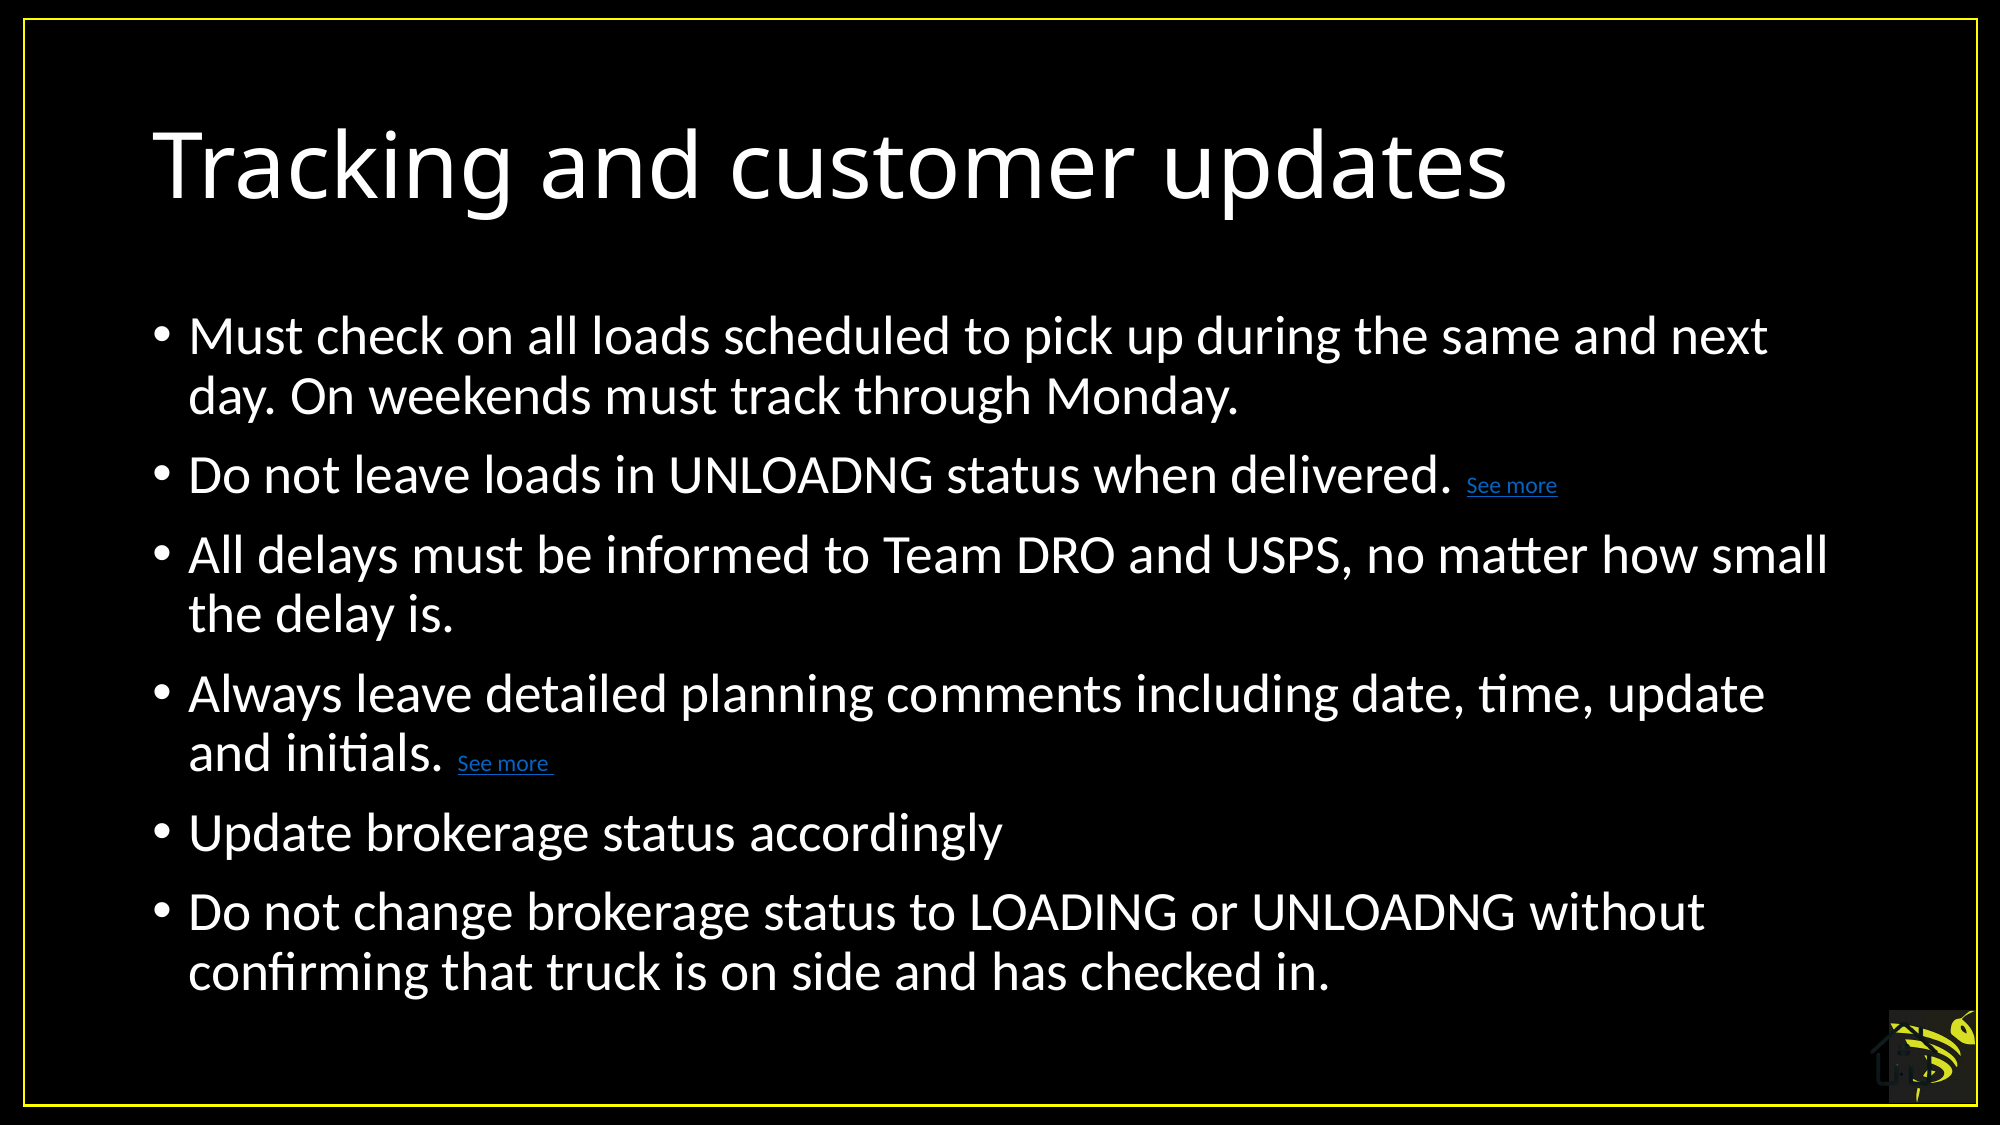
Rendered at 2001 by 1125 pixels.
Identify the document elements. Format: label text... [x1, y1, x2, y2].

picture [1862, 1010, 1976, 1103]
title Tracking and customer updates [137, 59, 1863, 278]
list Must check on all loads scheduled to pick up during the same and next day. On weekends must track through Monday. Do not leave loads in UNLOADNG status when delivered. See more All delays must be informed to Team DRO and USPS, no matter how small the delay is. Always leave detailed planning comments including date, time, update and initials. See more Update brokerage status accordingly Do not change brokerage status to LOADING or UNLOADNG without confirming that truck is on side and has checked in. [137, 299, 1863, 1014]
